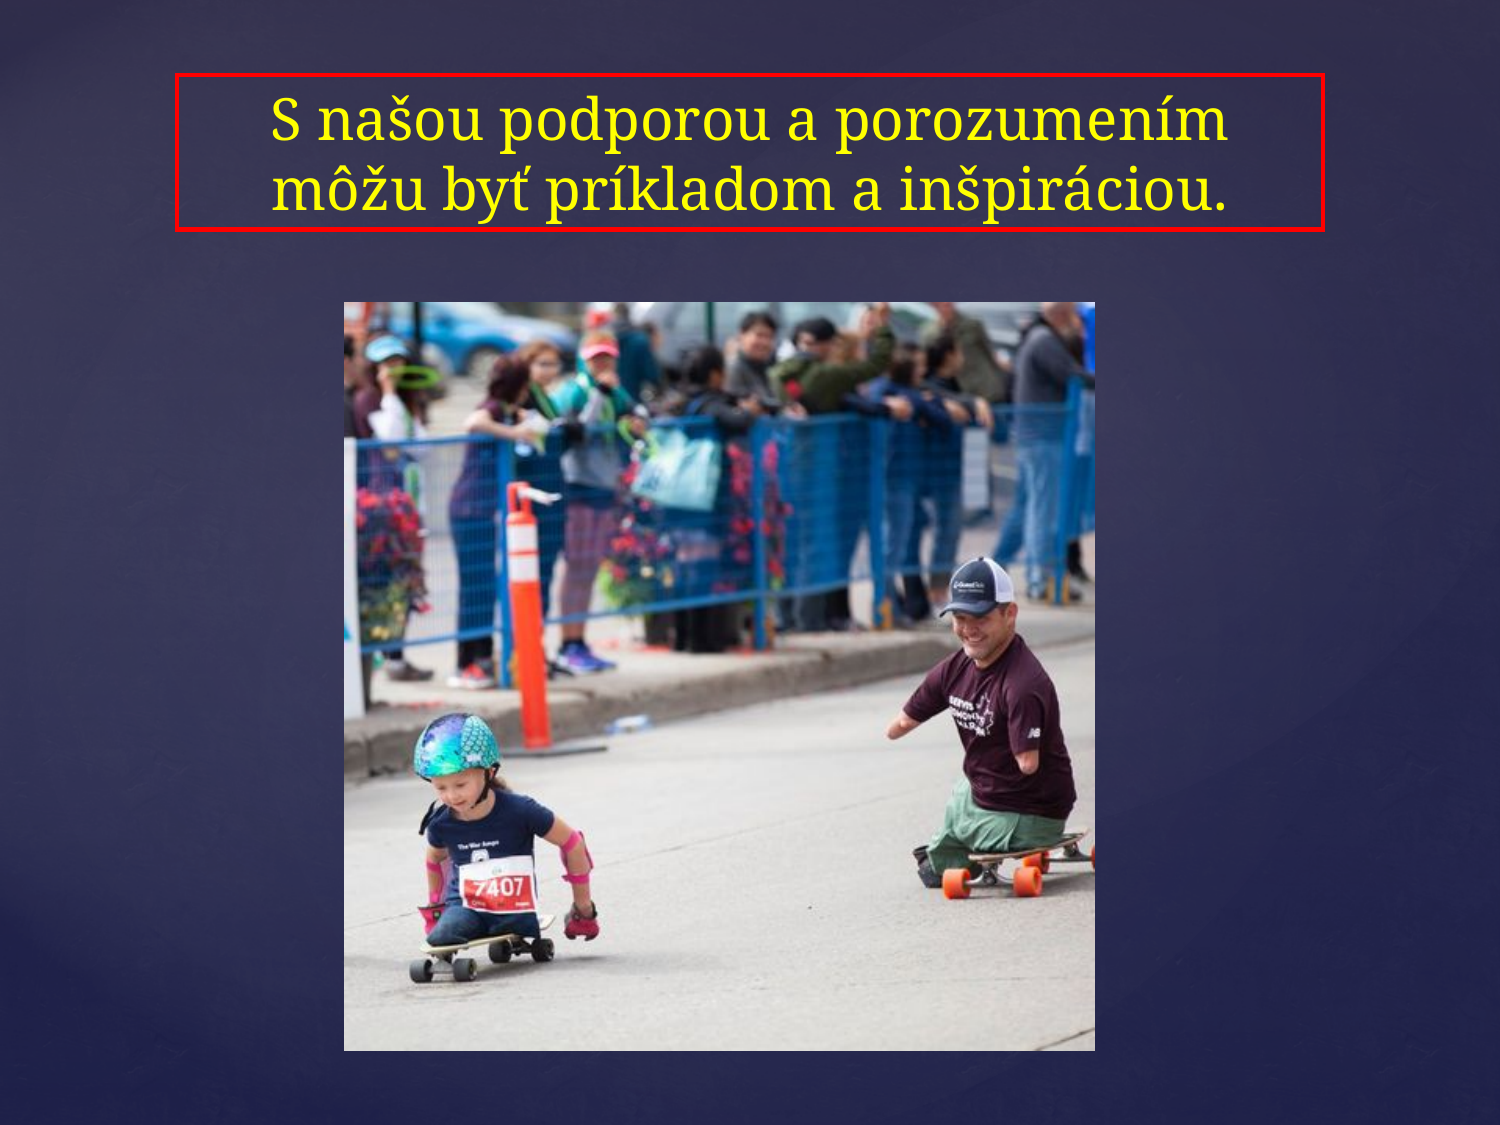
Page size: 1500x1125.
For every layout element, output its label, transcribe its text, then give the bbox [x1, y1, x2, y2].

picture [343, 302, 1095, 1052]
text_box S našou podporou a porozumením môžu byť príkladom a inšpiráciou. [177, 74, 1323, 230]
